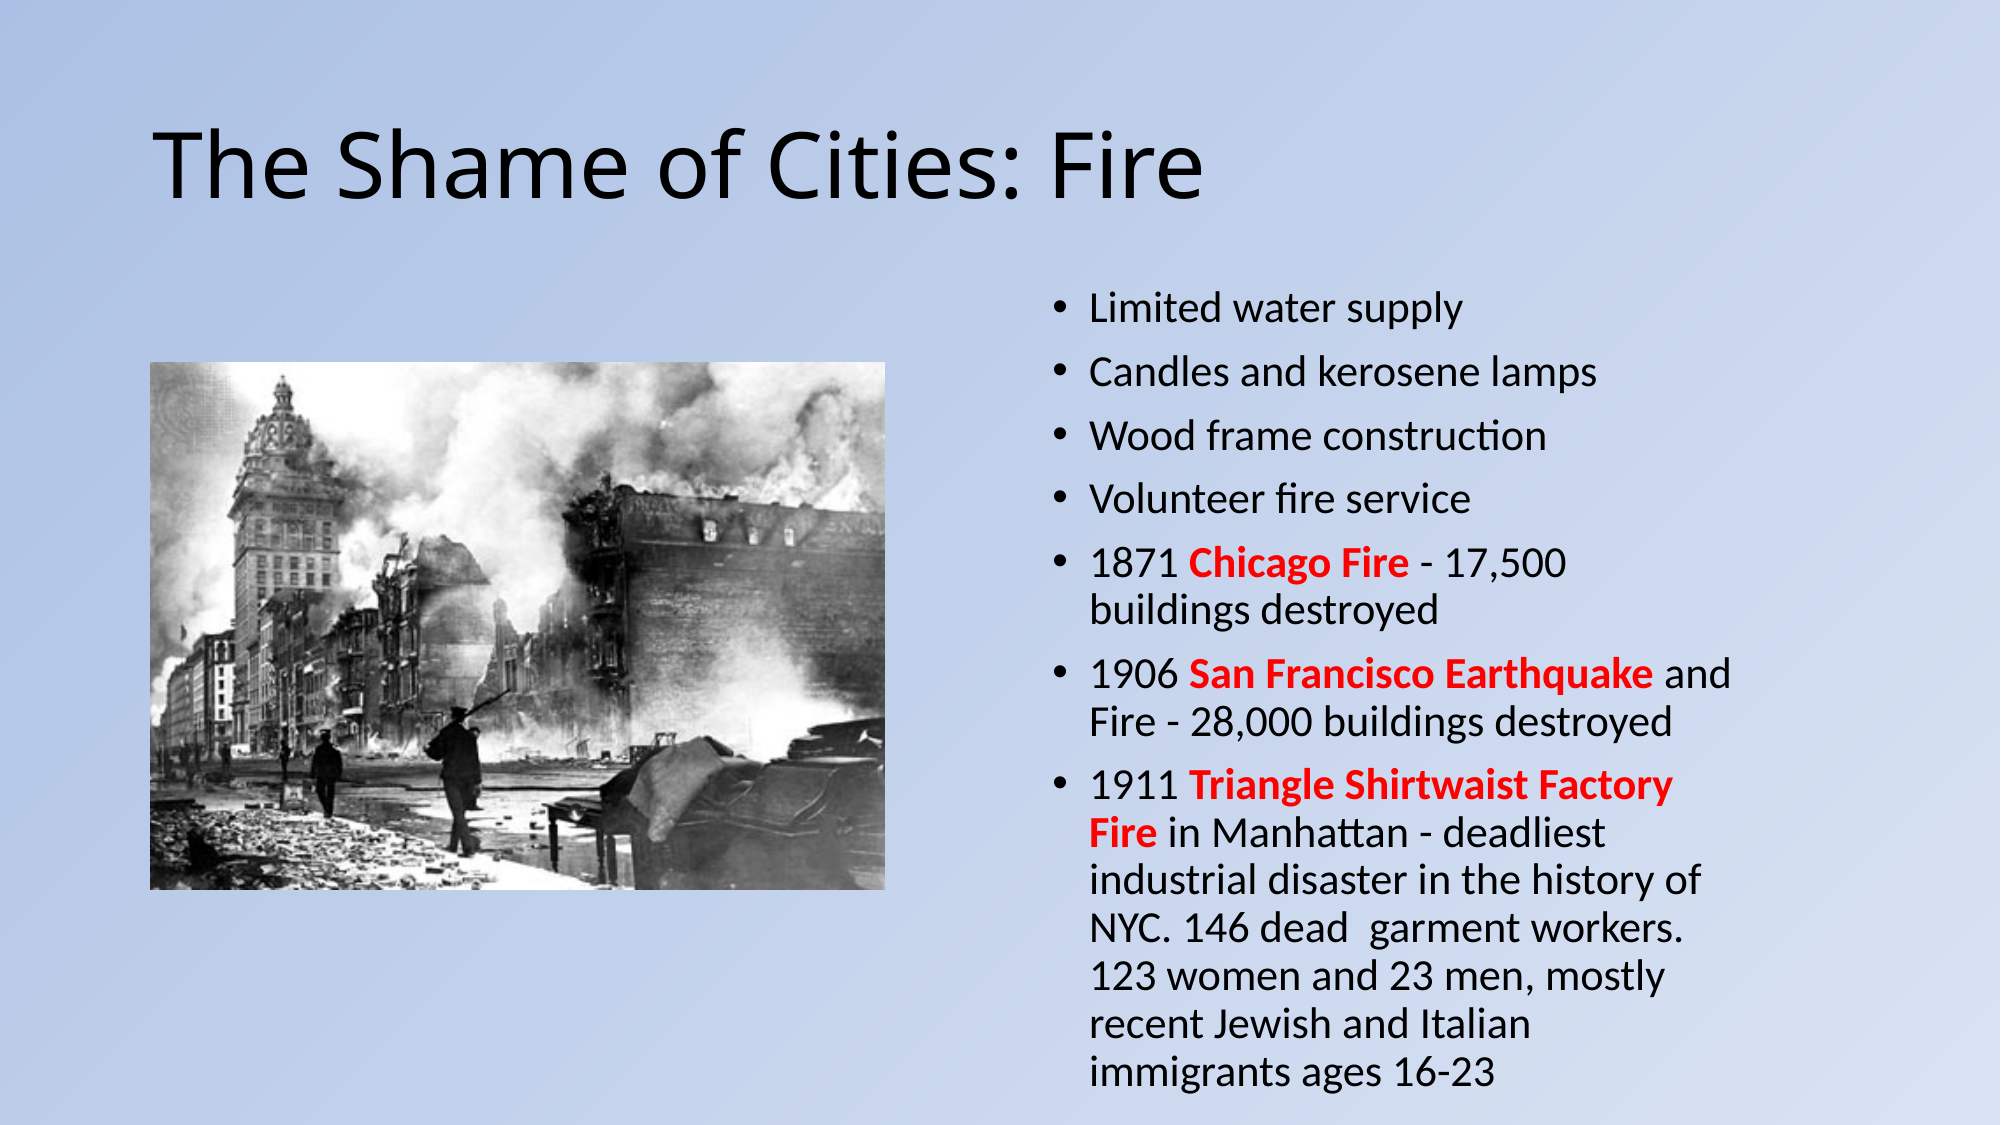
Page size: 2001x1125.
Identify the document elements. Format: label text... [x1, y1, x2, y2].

title The Shame of Cities: Fire [137, 59, 1863, 278]
list Limited water supply Candles and kerosene lamps Wood frame construction Volunteer fire service 1871 Chicago Fire - 17,500 buildings destroyed 1906 San Francisco Earthquake and Fire - 28,000 buildings destroyed 1911 Triangle Shirtwaist Factory Fire in Manhattan - deadliest industrial disaster in the history of NYC. 146 dead garment workers. 123 women and 23 men, mostly recent Jewish and Italian immigrants ages 16-23 [1037, 277, 1750, 1125]
picture [149, 362, 885, 890]
